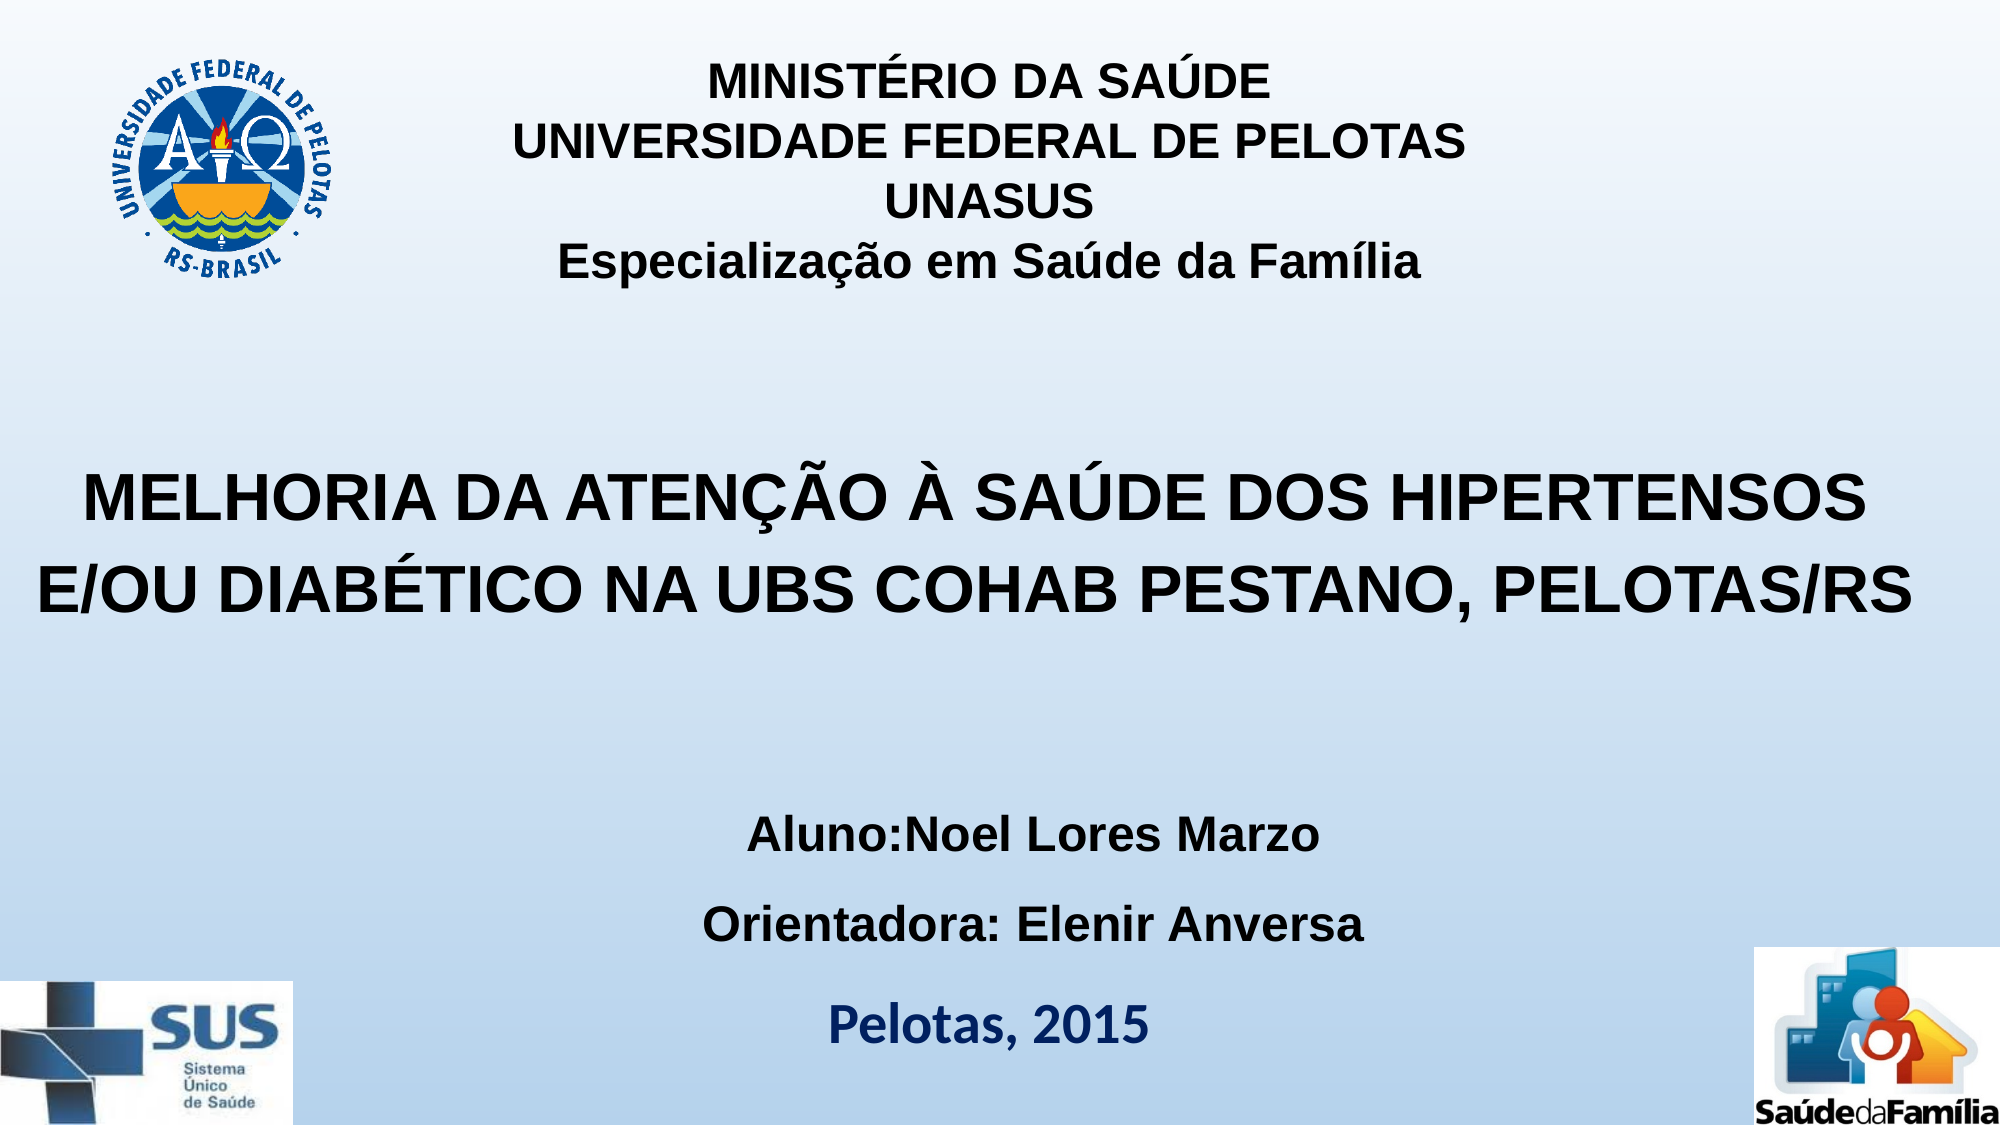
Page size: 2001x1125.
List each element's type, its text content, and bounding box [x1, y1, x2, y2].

text_box MINISTÉRIO DA SAÚDE UNIVERSIDADE FEDERAL DE PELOTAS UNASUS Especialização em Saúde da Família [404, 40, 1785, 296]
picture [1754, 947, 2000, 1125]
picture [39, 0, 404, 351]
text_box Pelotas, 2015 [813, 978, 1166, 1063]
picture [0, 981, 293, 1125]
text_box Aluno:Noel Lores Marzo Orientadora: Elenir Anversa [349, 784, 1718, 959]
text_box MELHORIA DA ATENÇÃO À SAÚDE DOS HIPERTENSOS E/OU DIABÉTICO NA UBS COHAB PESTANO, PELOTAS/RS [19, 321, 1933, 634]
